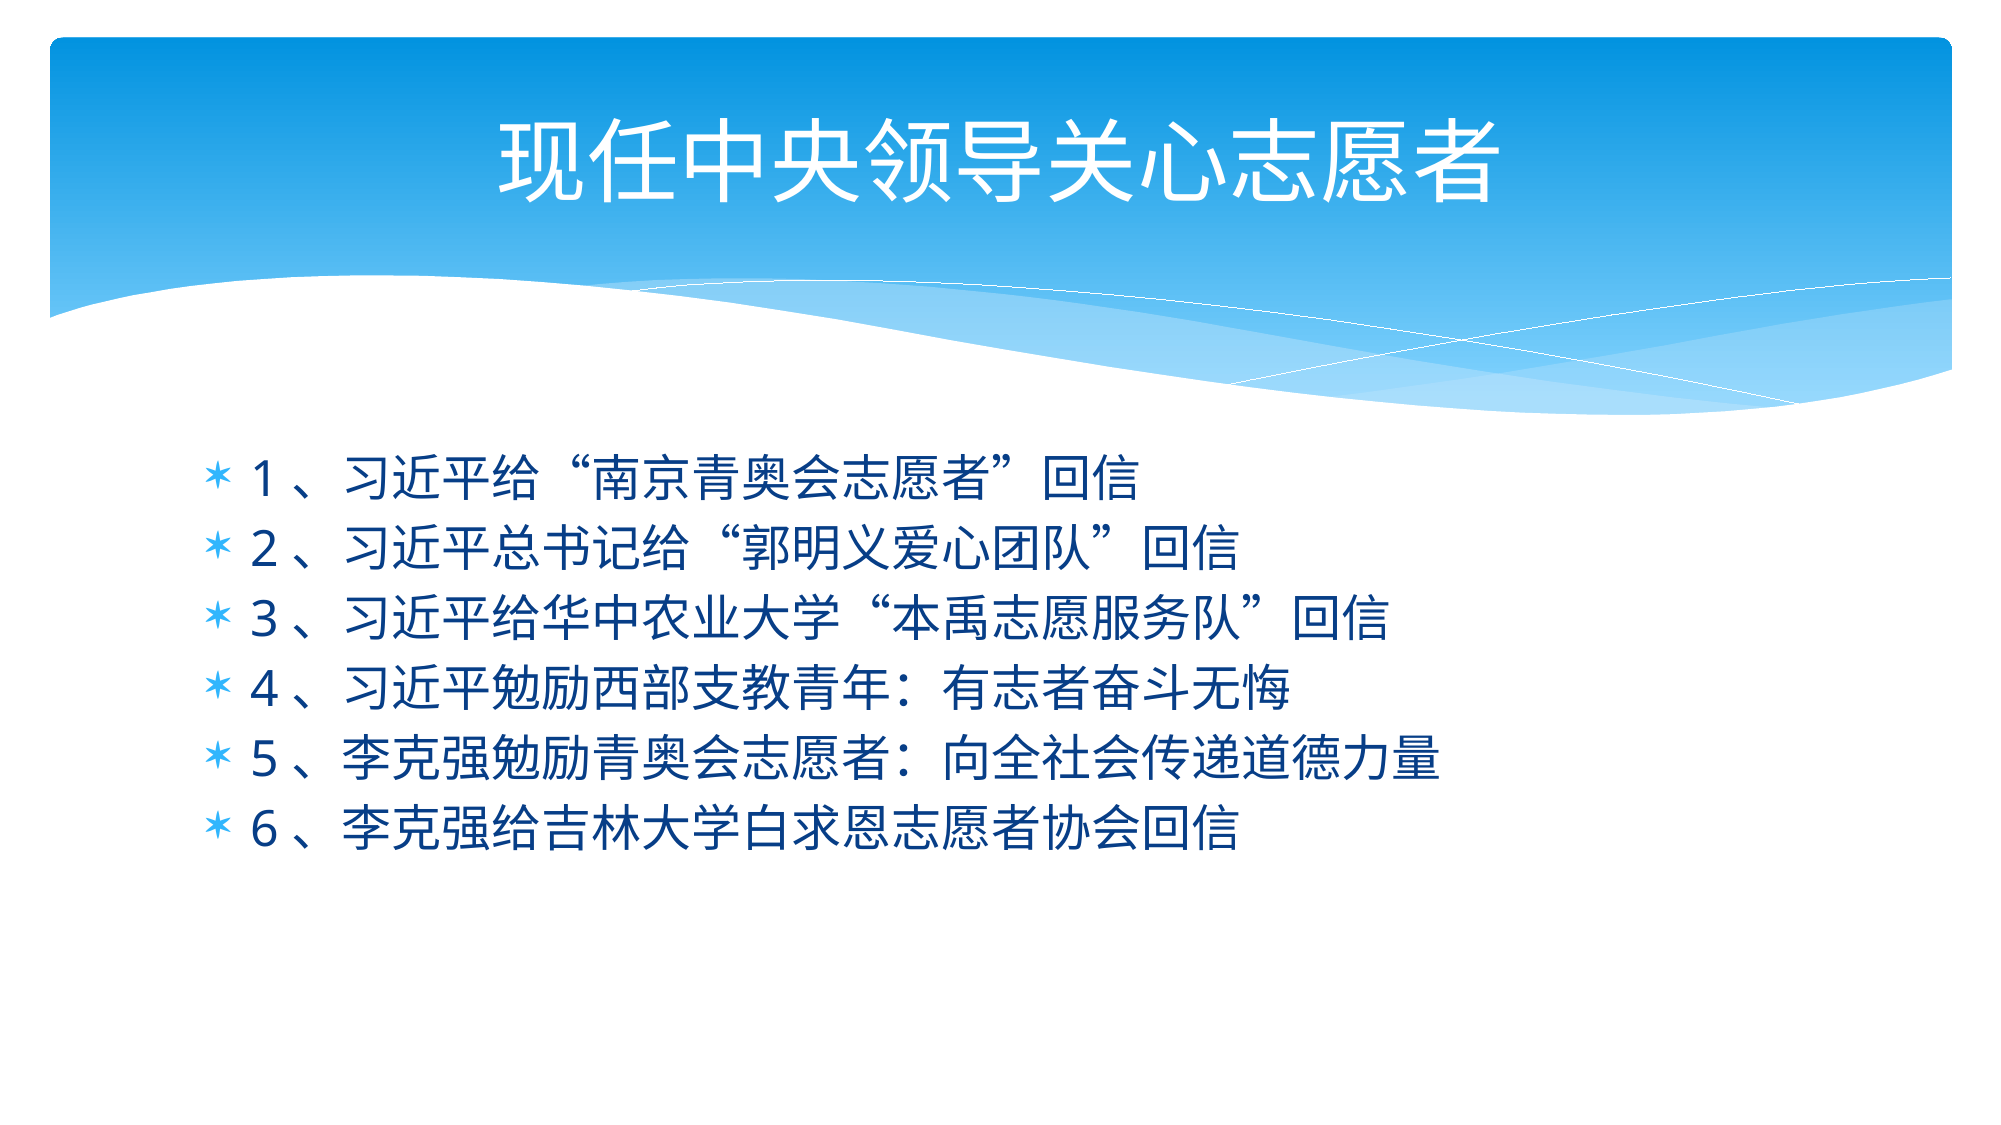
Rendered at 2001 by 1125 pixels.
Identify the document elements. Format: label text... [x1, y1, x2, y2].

list 1、习近平给“南京青奥会志愿者”回信 2、习近平总书记给“郭明义爱心团队”回信 3、习近平给华中农业大学“本禹志愿服务队”回信 4、习近平勉励西部支教青年：有志者奋斗无悔 5、李克强勉励青奥会志愿者：向全社会传递道德力量 6、李克强给吉林大学白求恩志愿者协会回信 [190, 438, 1812, 1005]
title 现任中央领导关心志愿者 [99, 55, 1900, 261]
